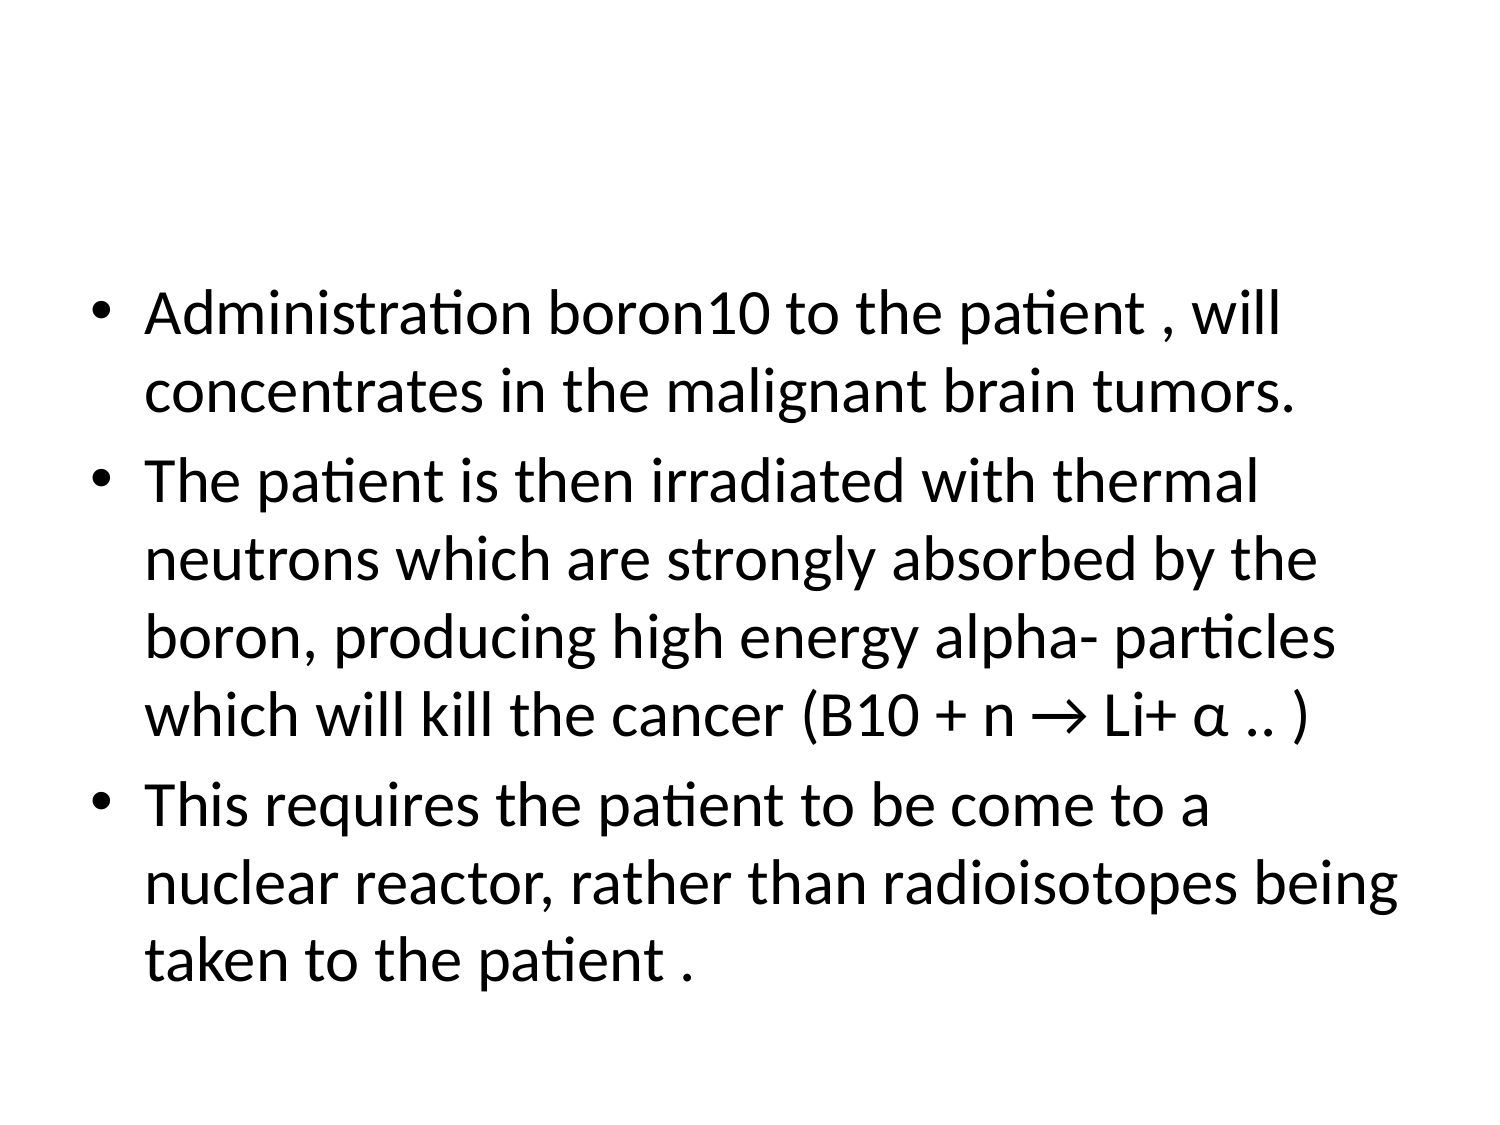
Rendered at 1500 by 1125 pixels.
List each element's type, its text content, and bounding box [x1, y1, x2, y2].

list Administration boron10 to the patient , will concentrates in the malignant brain tumors. The patient is then irradiated with thermal neutrons which are strongly absorbed by the boron, producing high energy alpha- particles which will kill the cancer (B10 + n → Li+ α .. ) This requires the patient to be come to a nuclear reactor, rather than radioisotopes being taken to the patient . [75, 262, 1425, 1005]
